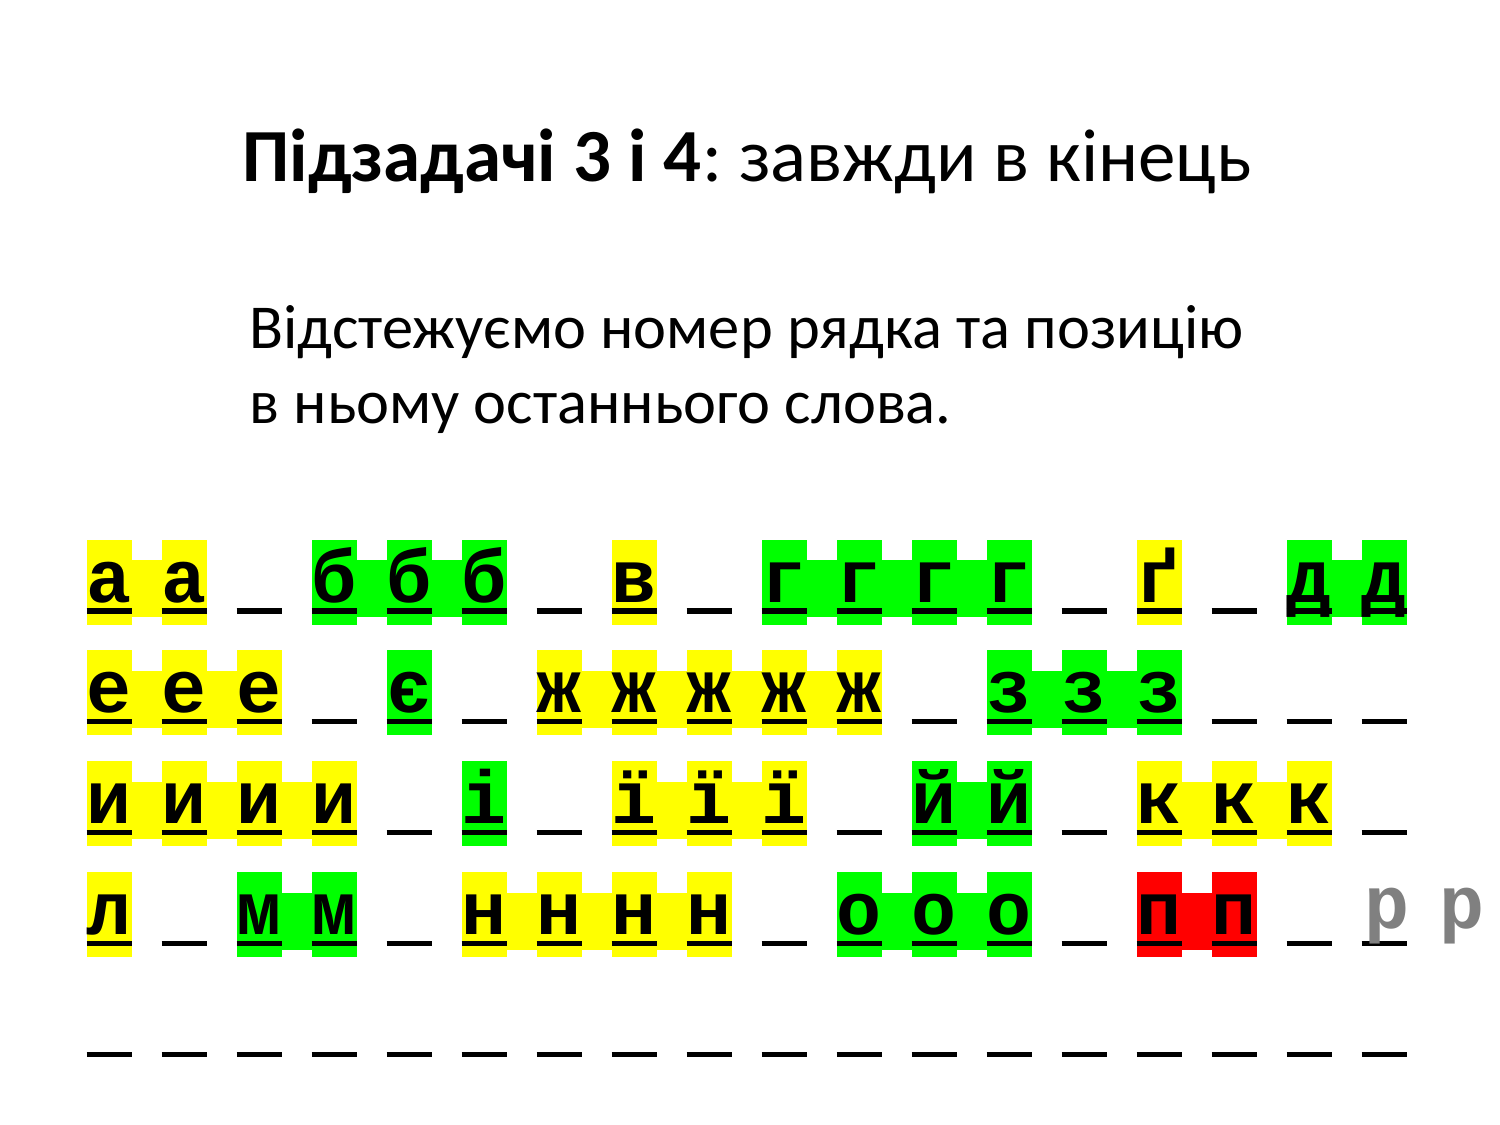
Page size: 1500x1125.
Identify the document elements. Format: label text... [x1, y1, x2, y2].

text_box Підзадачі 3 і 4: завжди в кінець [227, 99, 1267, 204]
text_box Відстежуємо номер рядка та позицію в ньому останнього слова. [235, 279, 1260, 444]
text_box а а б б б в г г г г ґ д д е е е є ж ж ж ж ж з з з и и и и і ї ї ї й й к к к л м м н н н н о о о п п [71, 519, 1423, 1068]
text_box р р р [1350, 845, 1500, 951]
